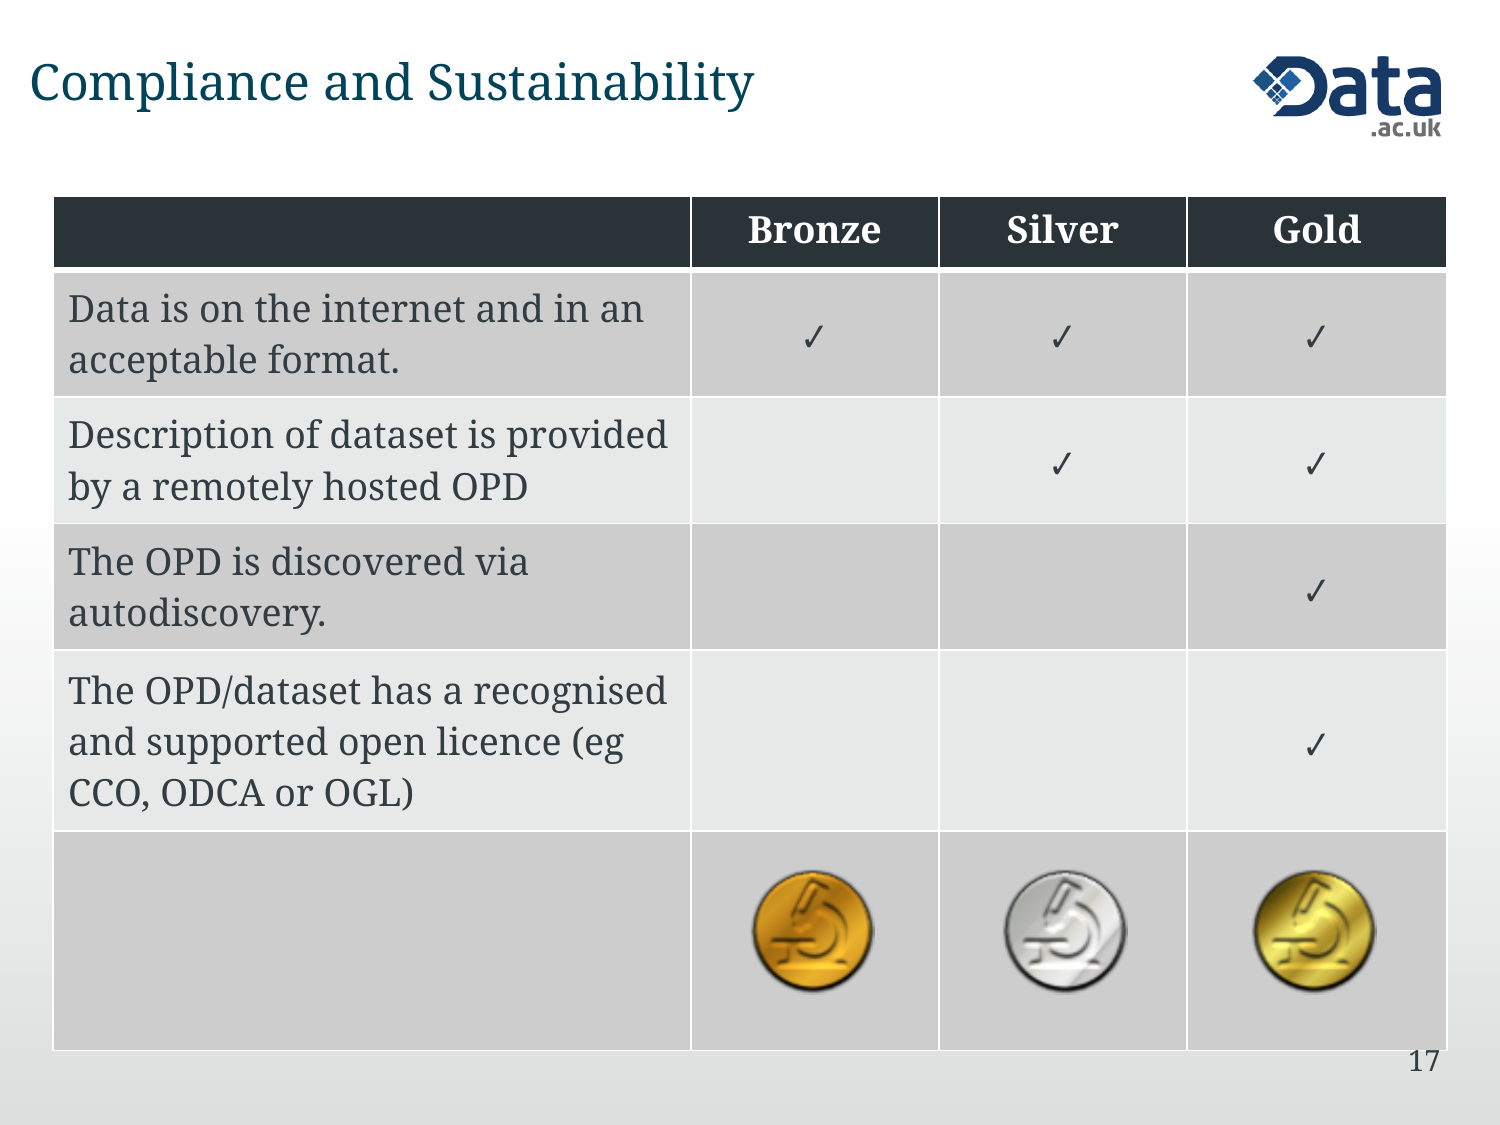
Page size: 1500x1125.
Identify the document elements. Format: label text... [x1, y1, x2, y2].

table_cell [1188, 832, 1446, 1050]
table_cell ✔ [940, 273, 1186, 396]
table_cell [940, 651, 1186, 830]
table_header Bronze [692, 197, 938, 267]
table_header Gold [1188, 197, 1446, 267]
table_cell ✔ [692, 273, 938, 396]
picture [1250, 869, 1377, 995]
table_cell [940, 832, 1186, 1050]
table_cell [692, 651, 938, 830]
table_cell Data is on the internet and in an acceptable format. [54, 273, 690, 396]
table_header [54, 197, 690, 267]
table_cell ✔ [1188, 651, 1446, 830]
table_cell [692, 398, 938, 523]
table_cell The OPD/dataset has a recognised and supported open licence (eg CCO, ODCA or OGL) [54, 651, 690, 830]
table_cell The OPD is discovered via autodiscovery. [54, 524, 690, 649]
table_cell ✔ [1188, 524, 1446, 649]
table_cell Description of dataset is provided by a remotely hosted OPD [54, 398, 690, 523]
table_cell ✔ [1188, 398, 1446, 523]
picture [1237, 37, 1463, 154]
slide_number 17 [1128, 1034, 1441, 1110]
table_header Silver [940, 197, 1186, 267]
picture [749, 869, 876, 995]
table_cell [692, 524, 938, 649]
table_cell [940, 524, 1186, 649]
picture [1002, 869, 1129, 995]
table_cell ✔ [1188, 273, 1446, 396]
table_cell [692, 832, 938, 1050]
table_cell [54, 832, 690, 1050]
title Compliance and Sustainability [29, 42, 1046, 137]
table_cell ✔ [940, 398, 1186, 523]
